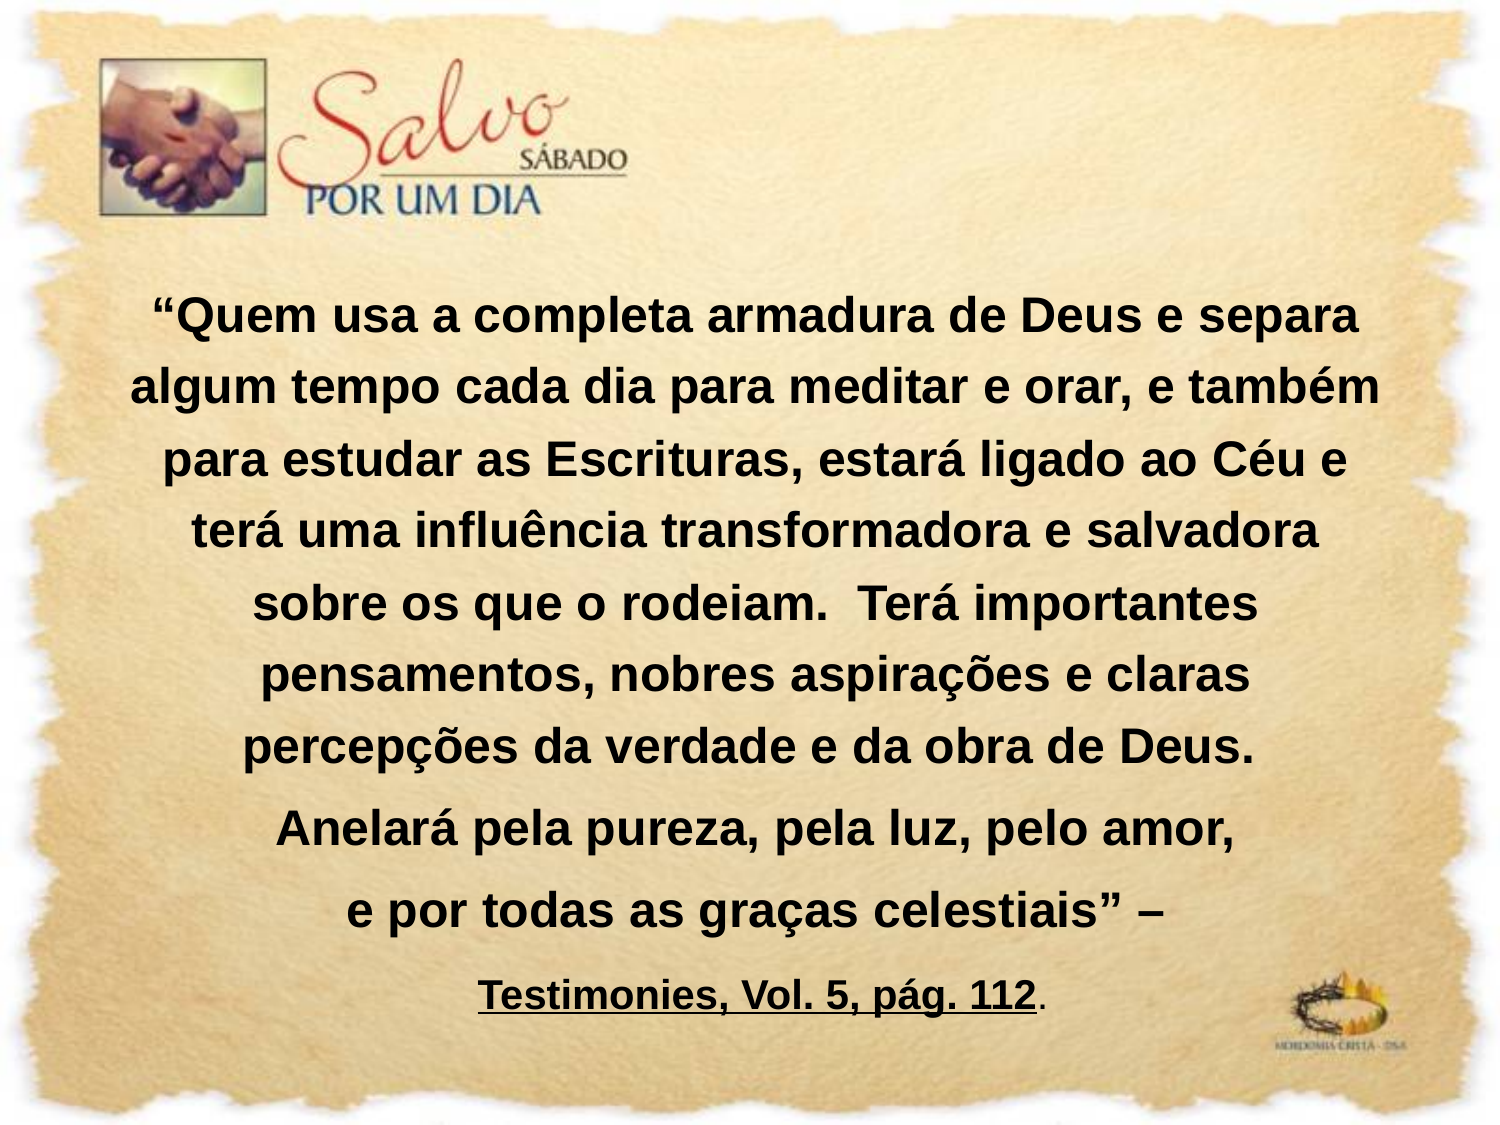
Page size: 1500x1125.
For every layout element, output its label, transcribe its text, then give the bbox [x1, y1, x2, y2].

list “Quem usa a completa armadura de Deus e separa algum tempo cada dia para meditar e orar, e também para estudar as Escrituras, estará ligado ao Céu e terá uma influência transformadora e salvadora sobre os que o rodeiam. Terá importantes pensamentos, nobres aspirações e claras percepções da verdade e da obra de Deus. Anelará pela pureza, pela luz, pelo amor, e por todas as graças celestiais” – Testimonies, Vol. 5, pág. 112. [112, 262, 1400, 1059]
picture [0, 0, 1500, 1125]
